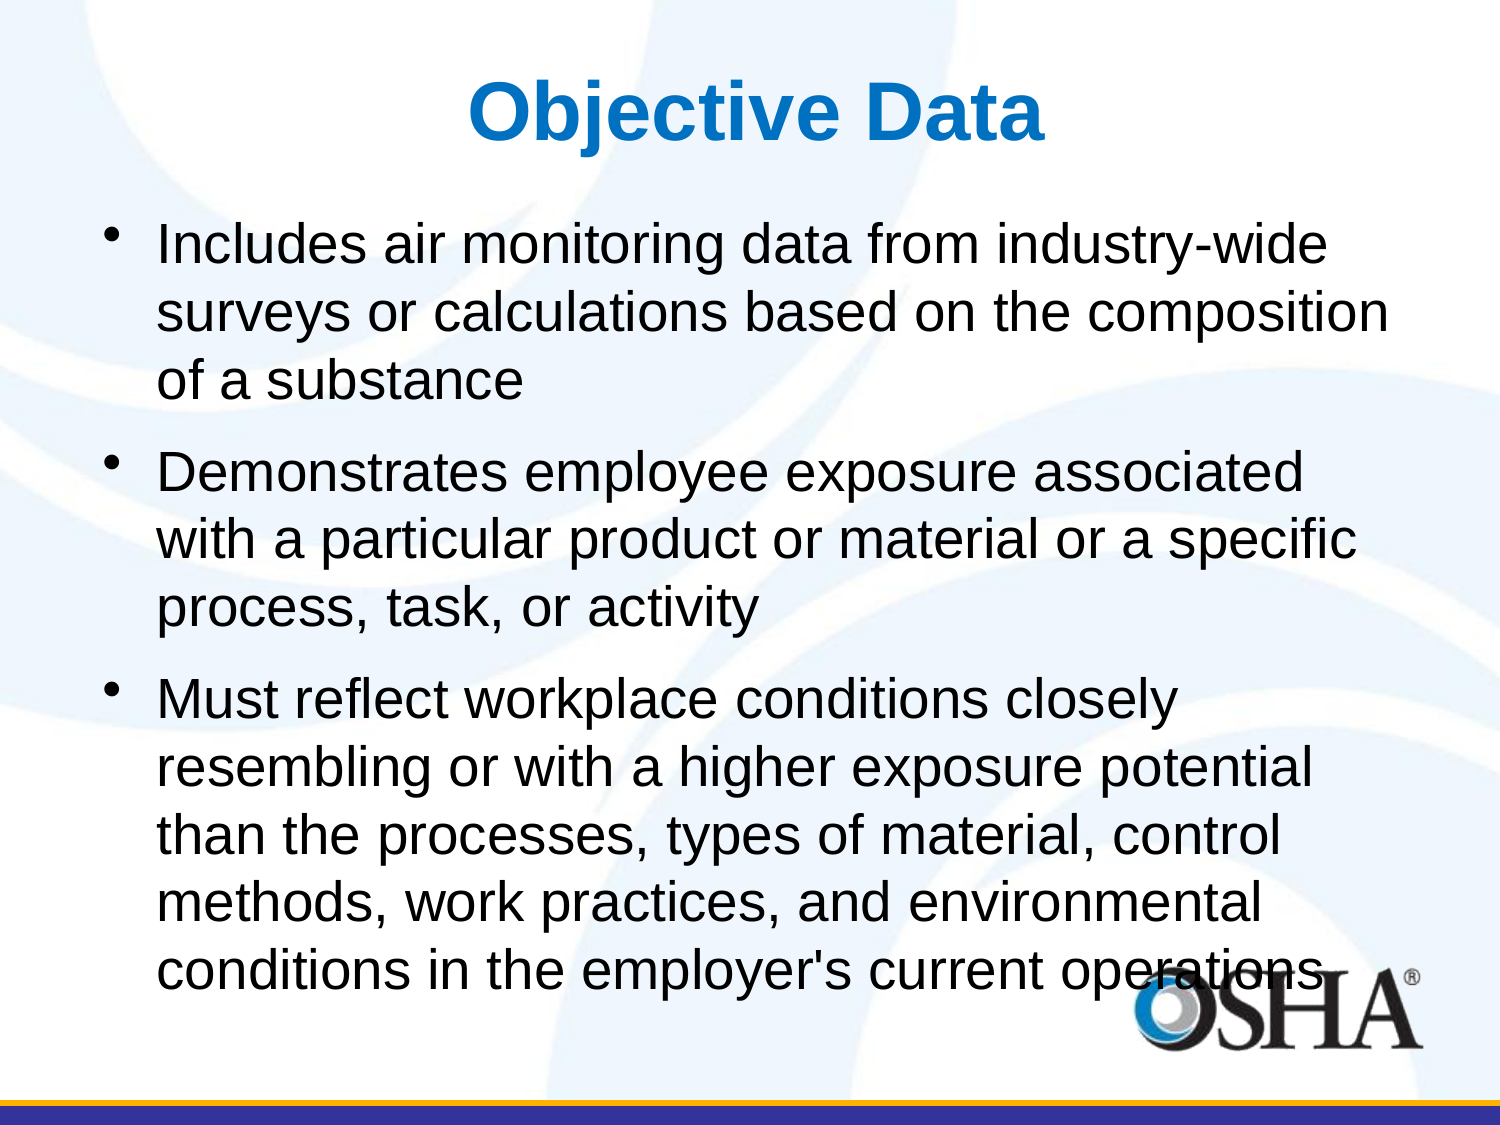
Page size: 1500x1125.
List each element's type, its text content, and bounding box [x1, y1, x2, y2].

list Includes air monitoring data from industry-wide surveys or calculations based on the composition of a substance Demonstrates employee exposure associated with a particular product or material or a specific process, task, or activity Must reflect workplace conditions closely resembling or with a higher exposure potential than the processes, types of material, control methods, work practices, and environmental conditions in the employer's current operations [87, 200, 1425, 1013]
picture [0, 0, 1500, 1100]
title Objective Data [62, 50, 1450, 163]
